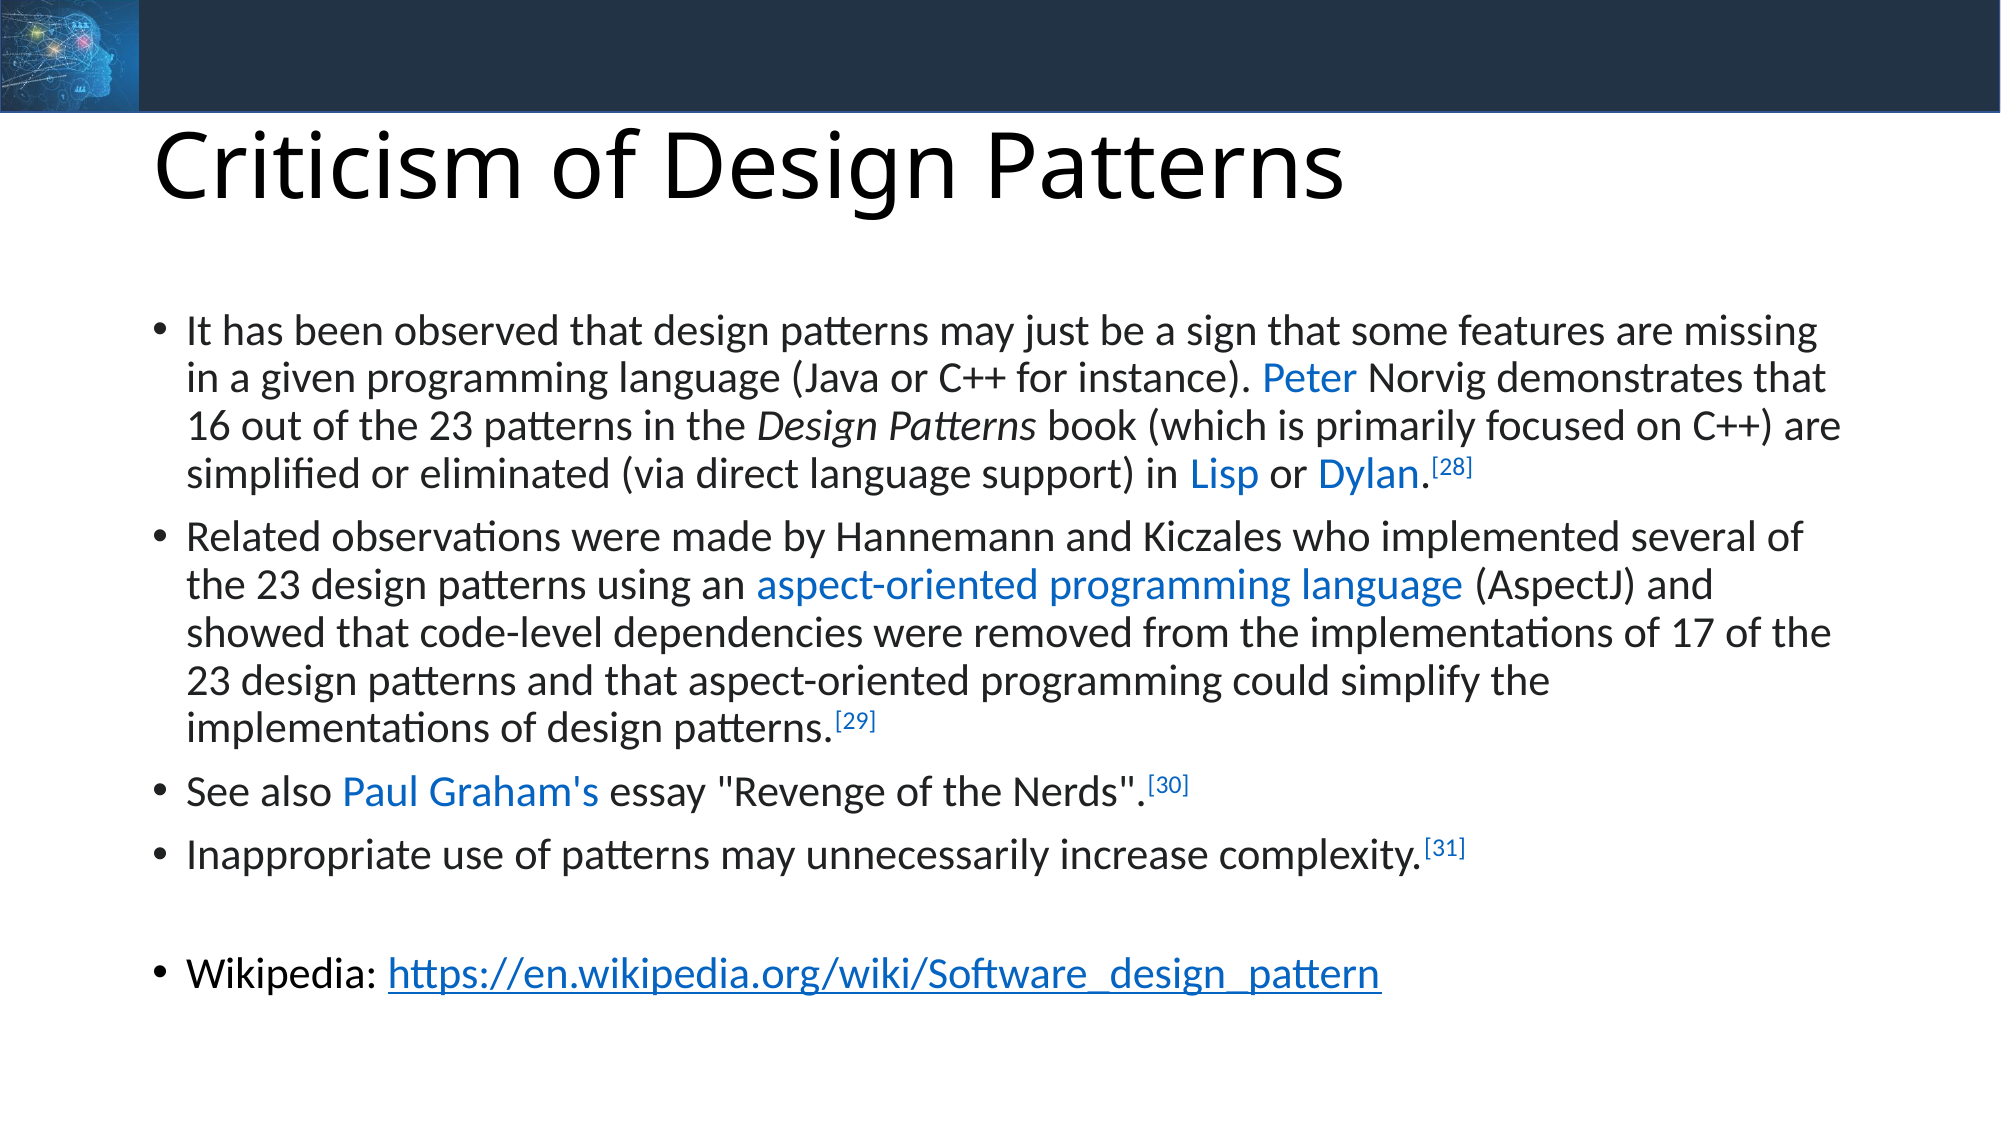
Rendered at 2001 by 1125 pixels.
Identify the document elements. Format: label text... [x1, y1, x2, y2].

list It has been observed that design patterns may just be a sign that some features are missing in a given programming language (Java or C++ for instance). Peter Norvig demonstrates that 16 out of the 23 patterns in the Design Patterns book (which is primarily focused on C++) are simplified or eliminated (via direct language support) in Lisp or Dylan.[28] Related observations were made by Hannemann and Kiczales who implemented several of the 23 design patterns using an aspect-oriented programming language (AspectJ) and showed that code-level dependencies were removed from the implementations of 17 of the 23 design patterns and that aspect-oriented programming could simplify the implementations of design patterns.[29] See also Paul Graham's essay "Revenge of the Nerds".[30] Inappropriate use of patterns may unnecessarily increase complexity.[31] Wikipedia: https://en.wikipedia.org/wiki/Software_design_pattern [137, 299, 1863, 1014]
picture [2, 0, 139, 111]
title Criticism of Design Patterns [137, 59, 1863, 278]
